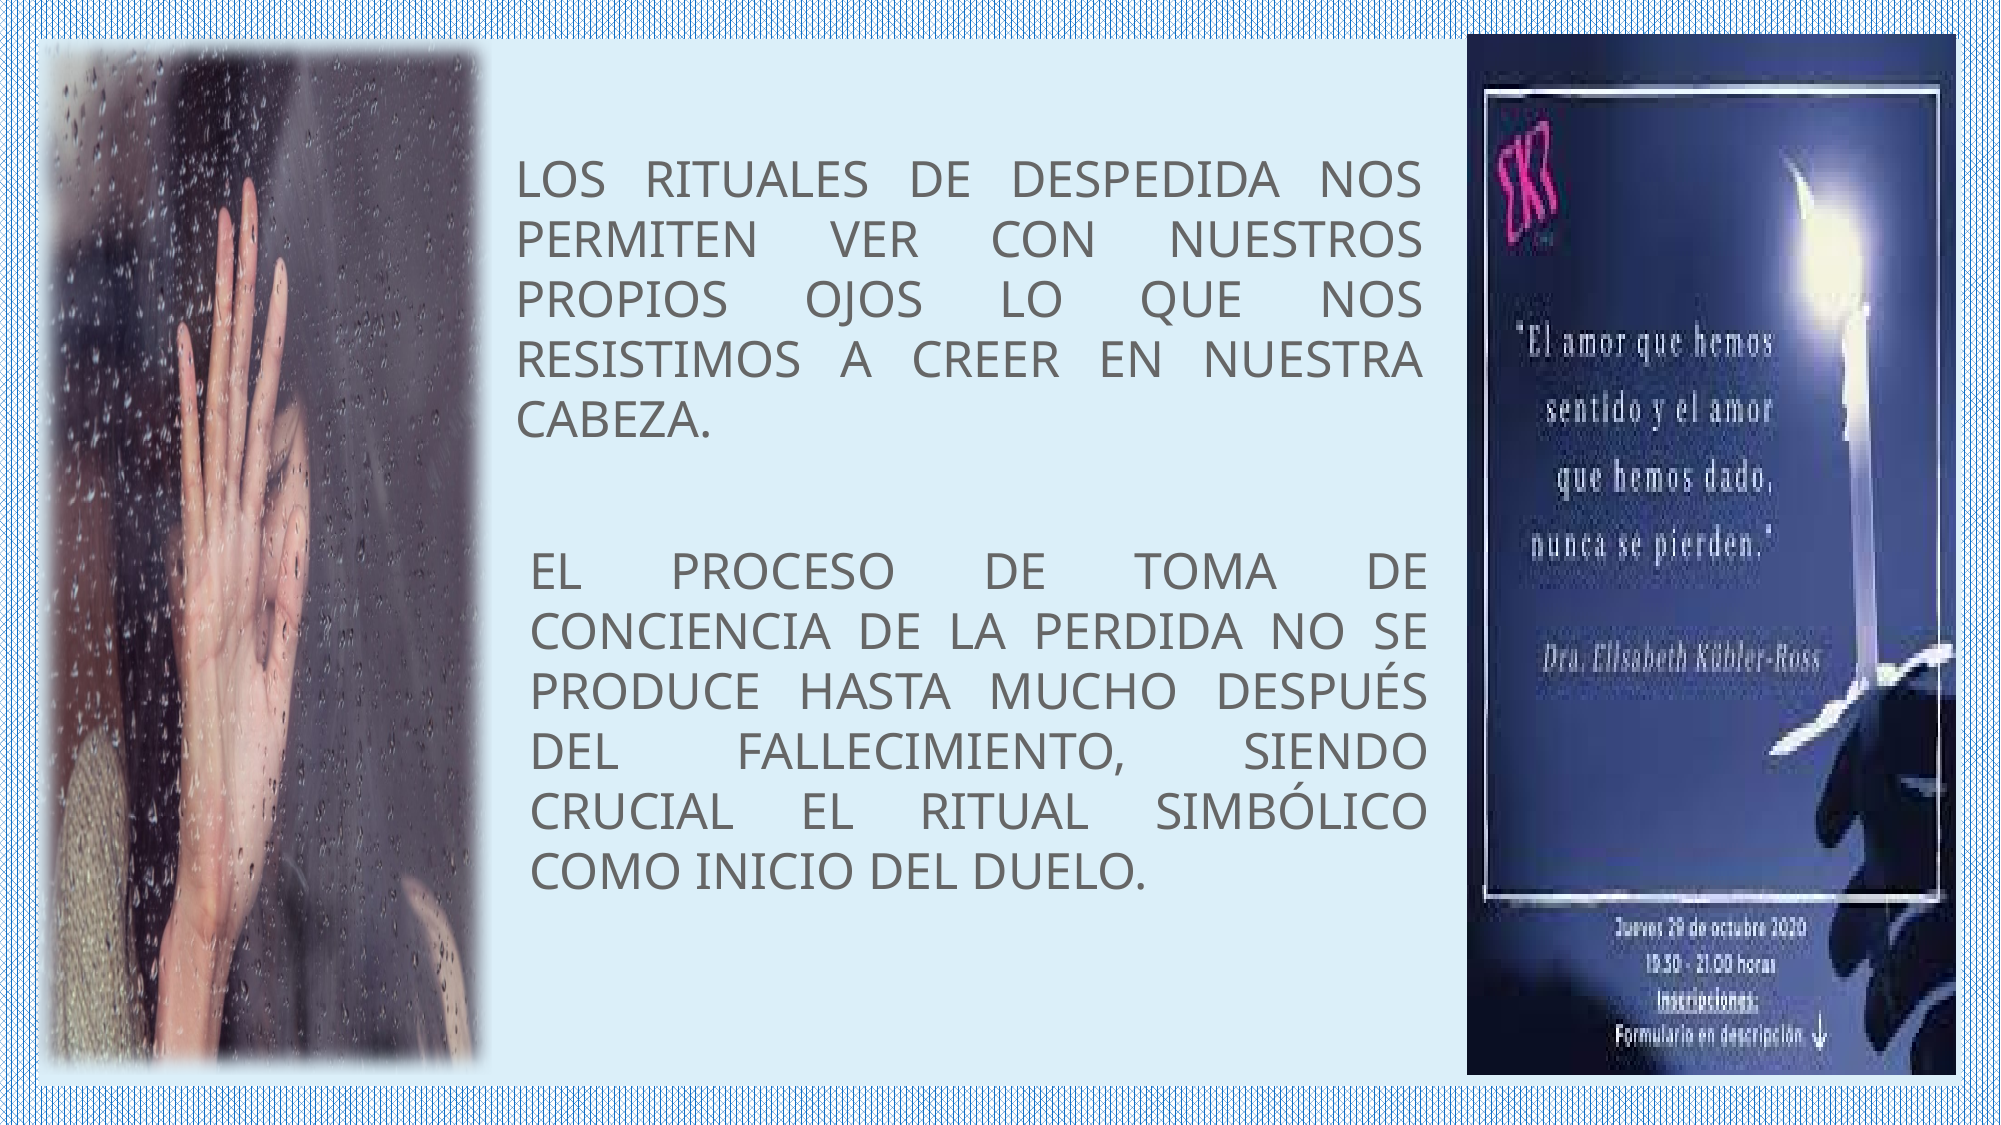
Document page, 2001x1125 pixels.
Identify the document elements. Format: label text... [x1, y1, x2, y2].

picture [33, 34, 492, 1075]
picture [1467, 34, 1956, 1075]
text_box EL PROCESO DE TOMA DE CONCIENCIA DE LA PERDIDA NO SE PRODUCE HASTA MUCHO DESPUÉS DEL FALLECIMIENTO, SIENDO CRUCIAL EL RITUAL SIMBÓLICO COMO INICIO DEL DUELO. [514, 531, 1445, 907]
text_box LOS RITUALES DE DESPEDIDA NOS PERMITEN VER CON NUESTROS PROPIOS OJOS LO QUE NOS RESISTIMOS A CREER EN NUESTRA CABEZA. [500, 140, 1439, 455]
